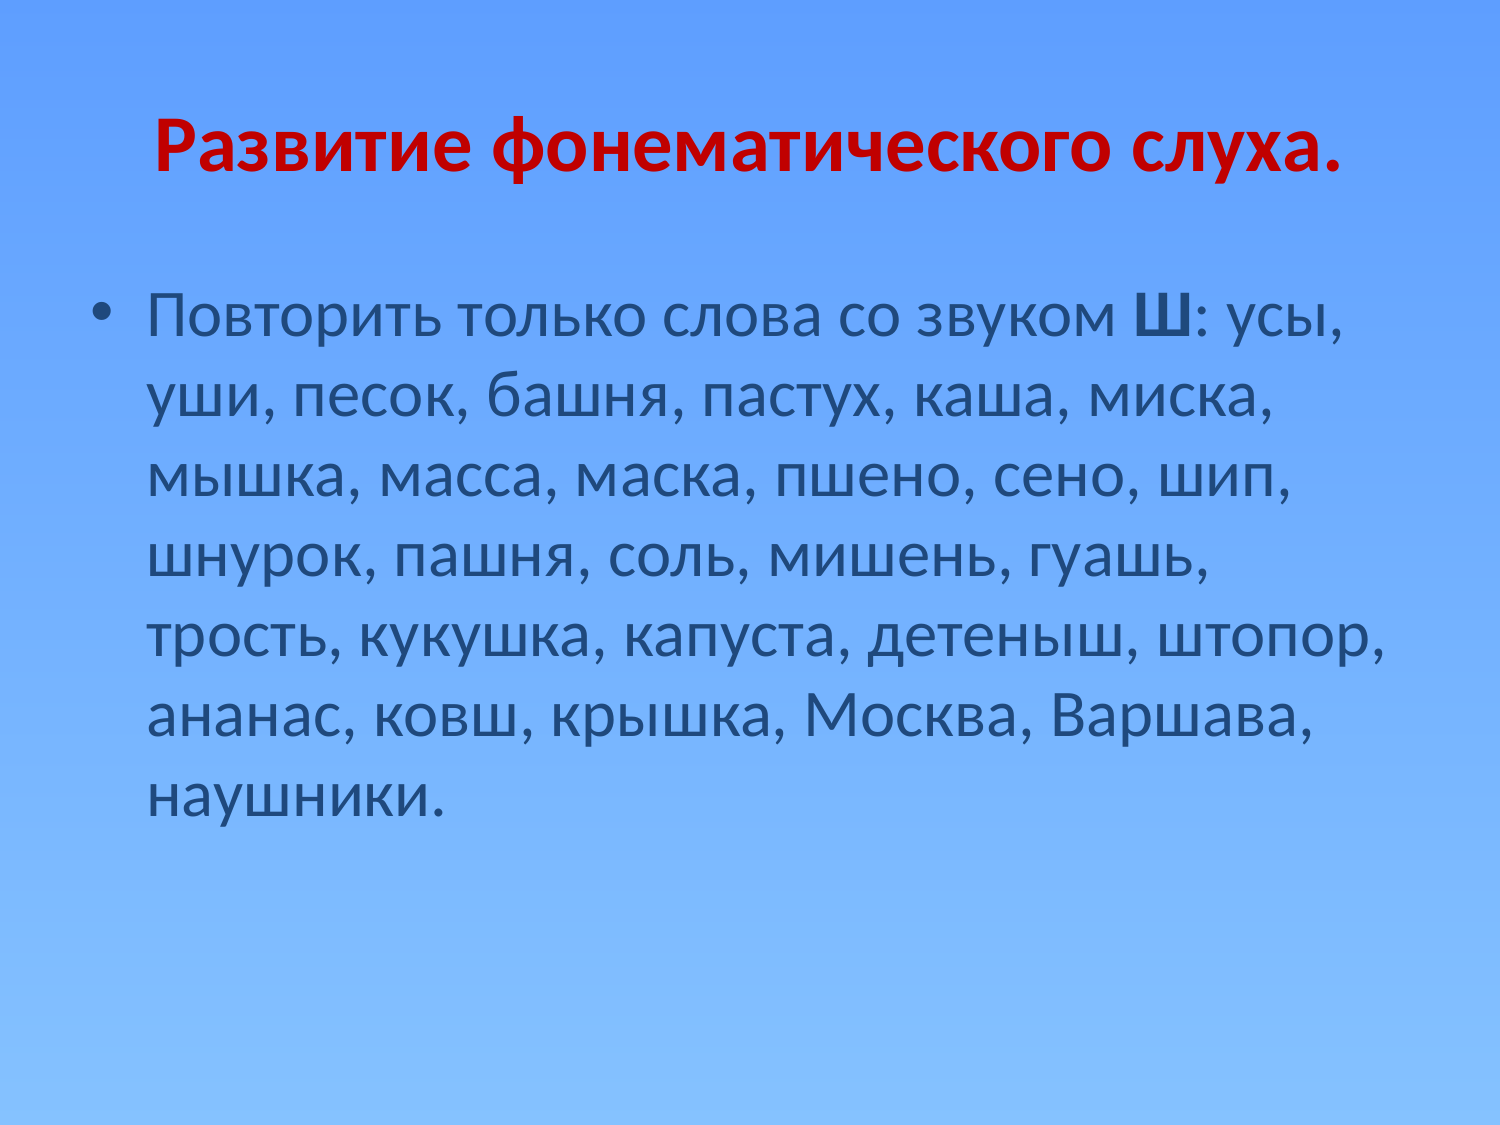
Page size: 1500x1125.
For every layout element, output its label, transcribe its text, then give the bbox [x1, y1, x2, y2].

title Развитие фонематического слуха. [75, 45, 1425, 233]
list Повторить только слова со звуком Ш: усы, уши, песок, башня, пастух, каша, миска, мышка, масса, маска, пшено, сено, шип, шнурок, пашня, соль, мишень, гуашь, трость, кукушка, капуста, детеныш, штопор, ананас, ковш, крышка, Москва, Варшава, наушники. [75, 262, 1425, 1005]
